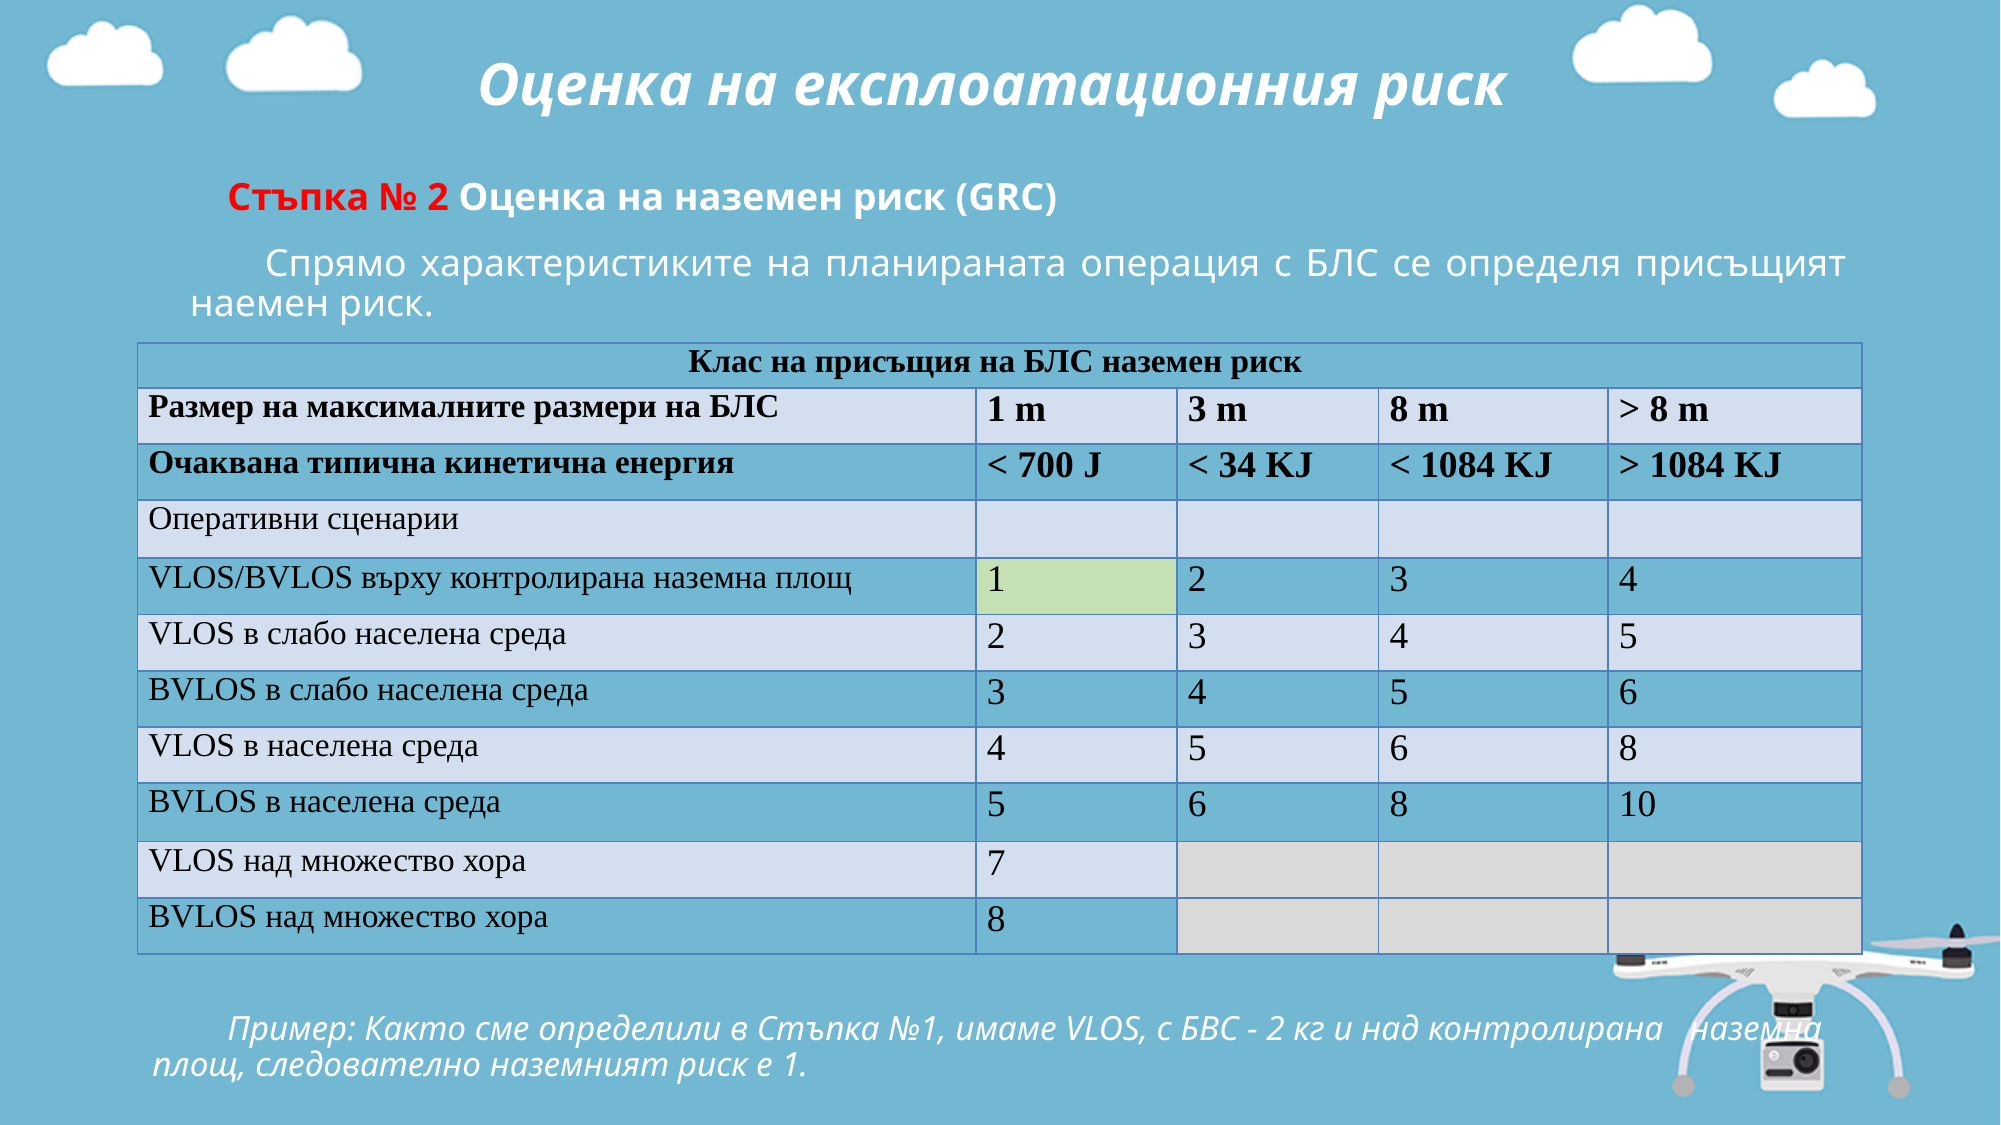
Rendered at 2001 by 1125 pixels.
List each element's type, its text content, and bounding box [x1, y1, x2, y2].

table_cell [977, 501, 1176, 557]
table_cell 3 m [1178, 389, 1378, 443]
table_cell 3 [977, 672, 1176, 726]
list Стъпка № 2 Оценка на наземен риск (GRC) Спрямо характеристиките на планираната операция с БЛС се определя присъщият наемен риск. Пример: Както сме определили в Стъпка №1, имаме VLOS, с БВС - 2 кг и над контролирана наземна площ, следователно наземният риск е 1. [137, 170, 1863, 342]
table_header Клас на присъщия на БЛС наземен риск [138, 344, 1861, 387]
picture [0, 0, 2001, 1125]
table_cell 3 [1379, 559, 1607, 614]
table_cell < 700 J [977, 445, 1176, 499]
table_cell 8 [977, 899, 1176, 953]
table_cell [1178, 501, 1378, 557]
table_cell 2 [1178, 559, 1378, 614]
table_cell 3 [1178, 615, 1378, 670]
table_cell BVLOS в населена среда [138, 784, 975, 841]
table_cell 4 [1609, 559, 1861, 614]
list Стъпка № 2 Оценка на наземен риск (GRC) Спрямо характеристиките на планираната операция с БЛС се определя присъщият наемен риск. Пример: Както сме определили в Стъпка №1, имаме VLOS, с БВС - 2 кг и над контролирана наземна площ, следователно наземният риск е 1. [137, 955, 1863, 1078]
table_cell 4 [977, 728, 1176, 782]
table_cell 4 [1178, 672, 1378, 726]
table_cell Размер на максималните размери на БЛС [138, 389, 975, 443]
table_cell 1 m [977, 389, 1176, 443]
table_cell 6 [1178, 784, 1378, 841]
table_cell Очаквана типична кинетична енергия [138, 445, 975, 499]
title Оценка на експлоатационния риск [137, 1, 1863, 170]
table_cell 4 [1379, 615, 1607, 670]
table_cell [1609, 899, 1861, 953]
table_cell [1379, 501, 1607, 557]
table_cell Оперативни сценарии [138, 501, 975, 557]
table_cell 2 [977, 615, 1176, 670]
table_cell 7 [977, 842, 1176, 897]
table_cell 5 [977, 784, 1176, 841]
table_cell > 1084 KJ [1609, 445, 1861, 499]
table_cell [1379, 899, 1607, 953]
table_cell < 34 KJ [1178, 445, 1378, 499]
table_cell 6 [1379, 728, 1607, 782]
table_cell 8 [1379, 784, 1607, 841]
table_cell 5 [1609, 615, 1861, 670]
table_cell [1178, 899, 1378, 953]
table_cell 6 [1609, 672, 1861, 726]
table_cell < 1084 KJ [1379, 445, 1607, 499]
table_cell BVLOS над множество хора [138, 899, 975, 953]
table_cell [1609, 501, 1861, 557]
table_cell 5 [1379, 672, 1607, 726]
table_cell VLOS над множество хора [138, 842, 975, 897]
table_cell VLOS в слабо населена среда [138, 615, 975, 670]
table_cell 1 [977, 559, 1176, 614]
table_cell [1178, 842, 1378, 897]
table_cell BVLOS в слабо населена среда [138, 672, 975, 726]
table_cell [1609, 842, 1861, 897]
table_cell VLOS в населена среда [138, 728, 975, 782]
table_cell 10 [1609, 784, 1861, 841]
table_cell 8 [1609, 728, 1861, 782]
table_cell > 8 m [1609, 389, 1861, 443]
table_cell VLOS/BVLOS върху контролирана наземна площ [138, 559, 975, 614]
table_cell [1379, 842, 1607, 897]
table_cell 5 [1178, 728, 1378, 782]
table_cell 8 m [1379, 389, 1607, 443]
